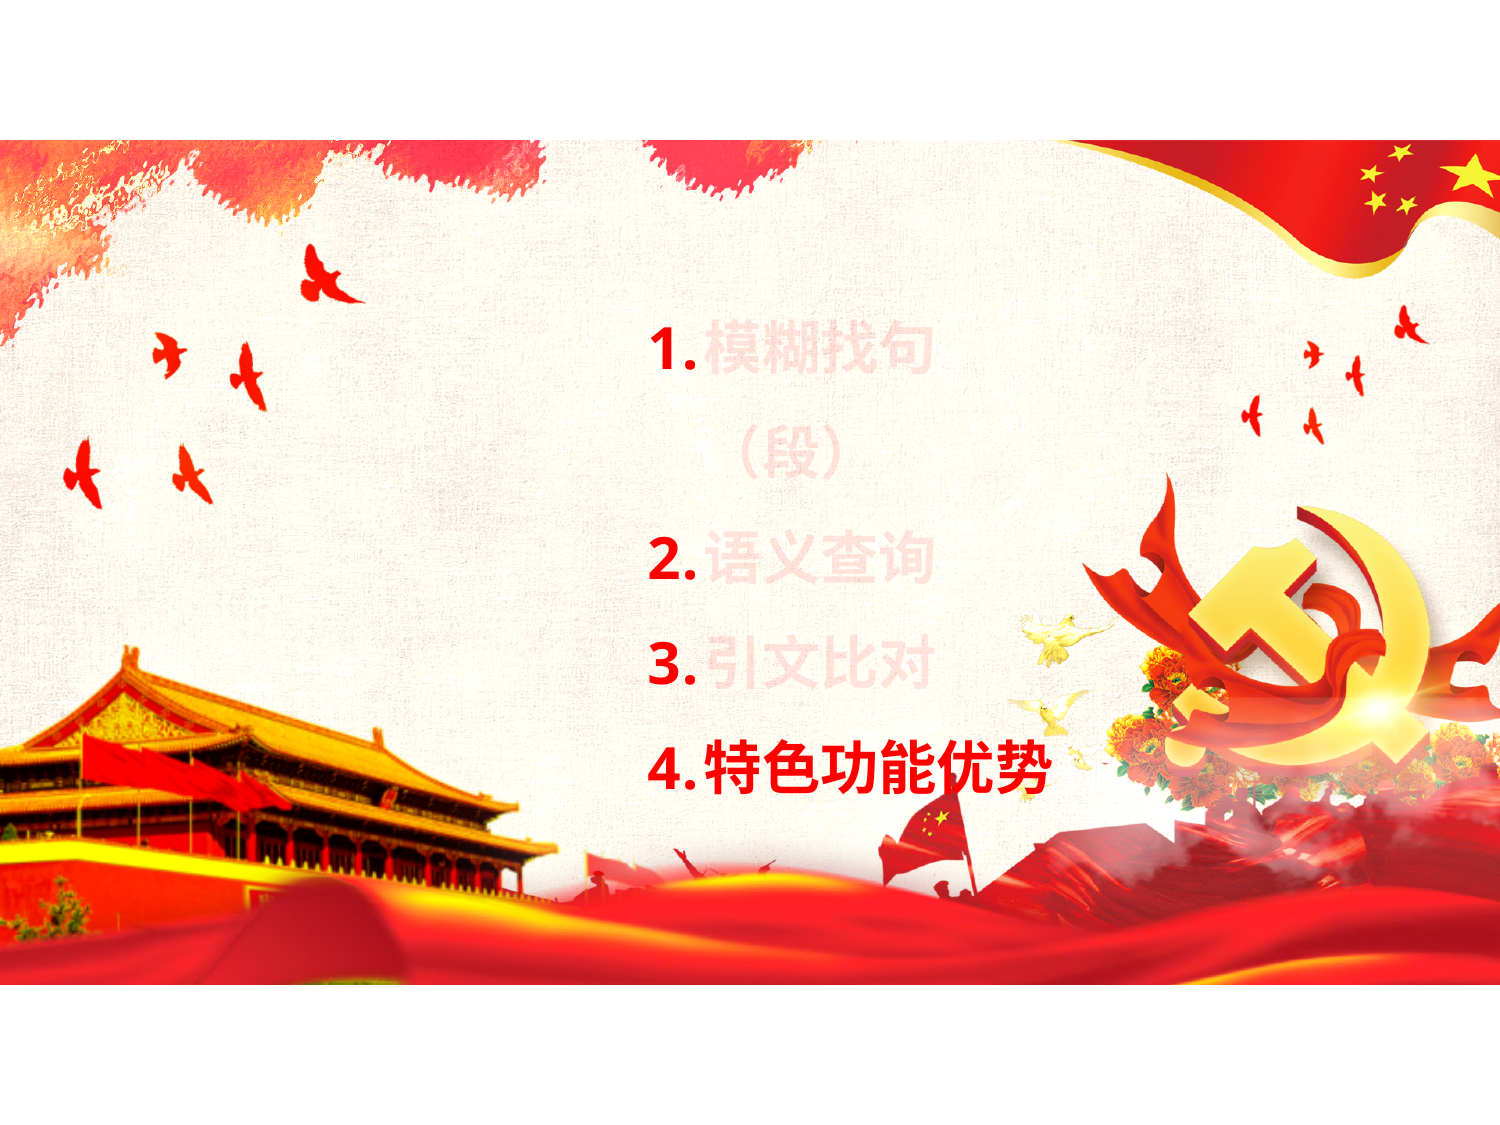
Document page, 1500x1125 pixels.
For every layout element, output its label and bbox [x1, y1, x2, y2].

picture [0, 140, 1500, 985]
